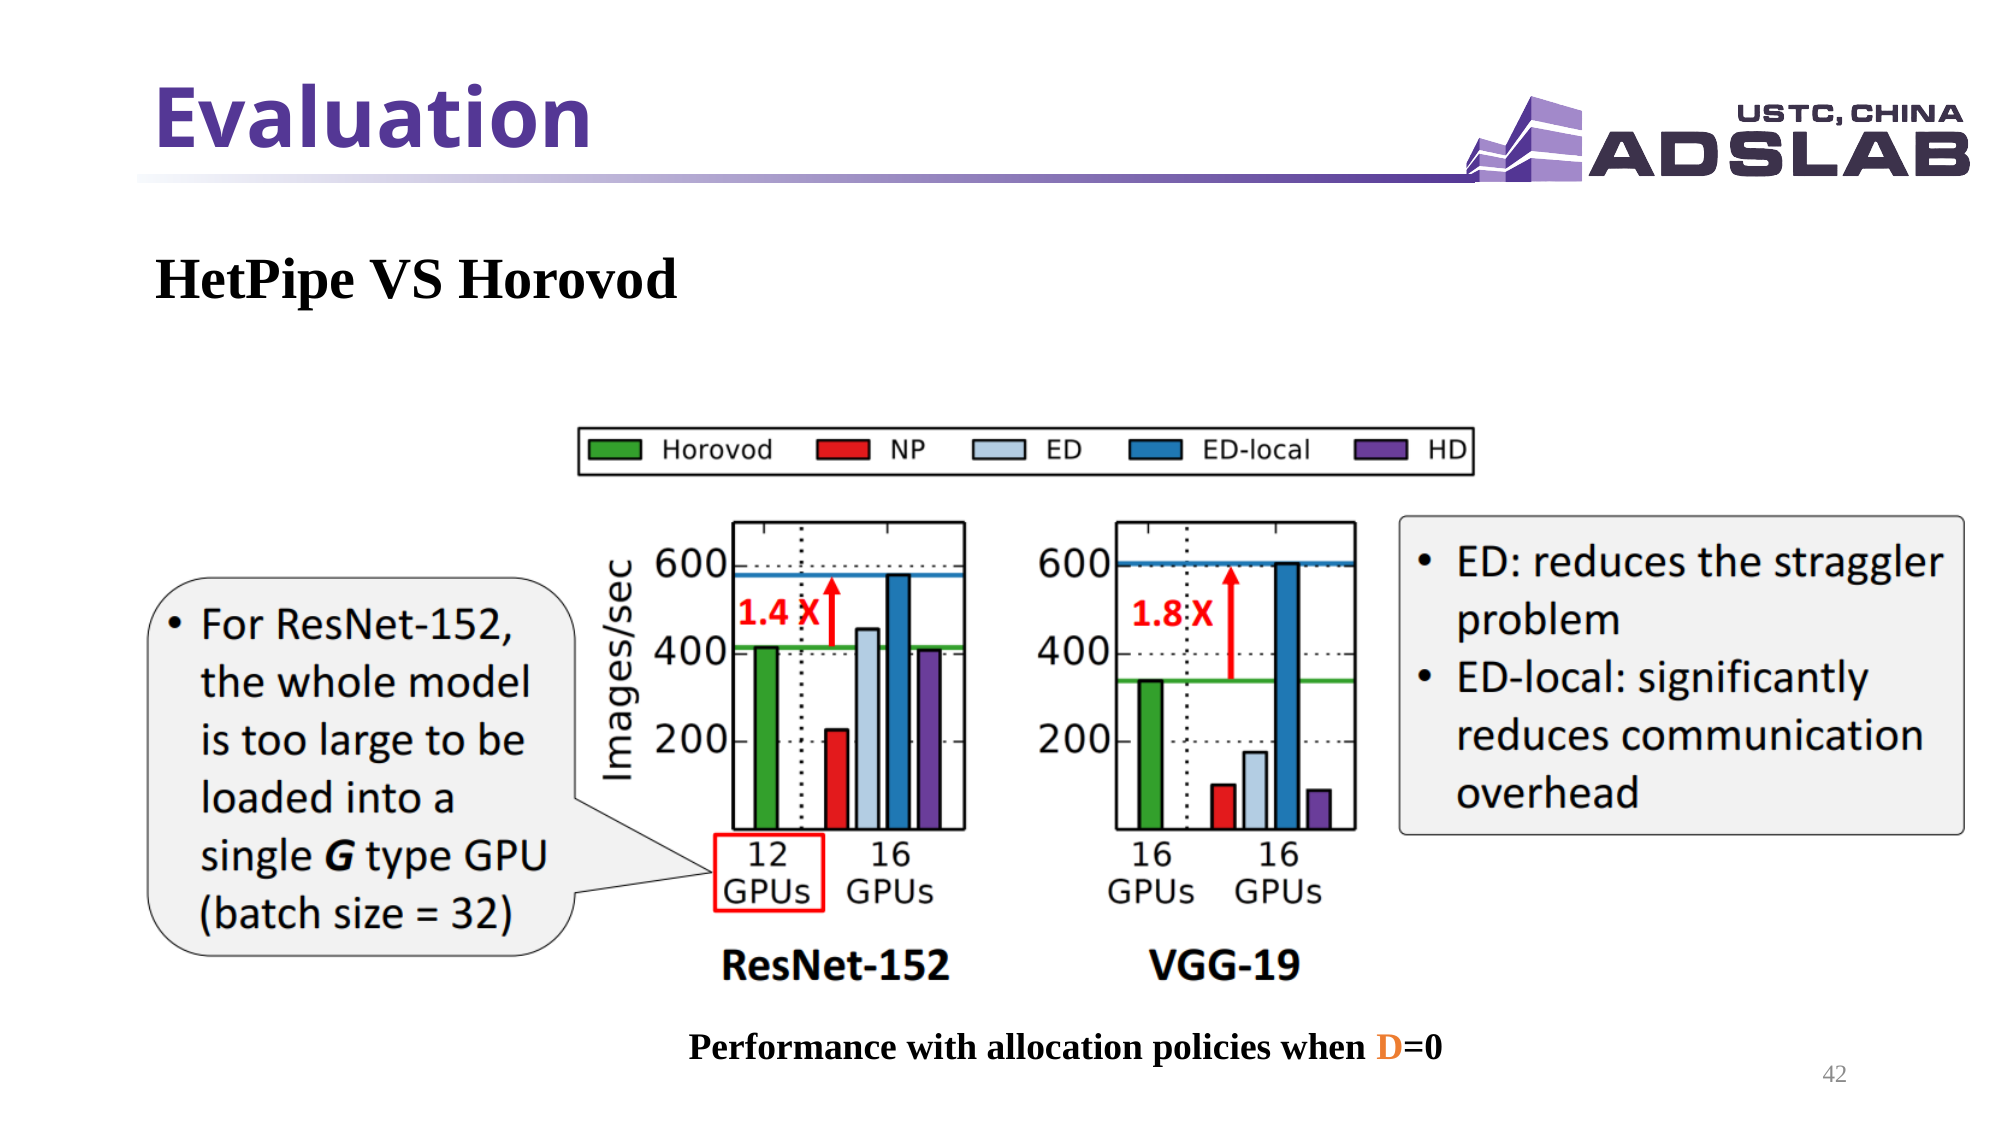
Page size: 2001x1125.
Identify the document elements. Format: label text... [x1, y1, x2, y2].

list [137, 415, 1995, 1015]
slide_number 42 [1412, 1042, 1863, 1103]
text_box Performance with allocation policies when D=0 [673, 1015, 1459, 1075]
picture [1470, 93, 1976, 183]
title Evaluation [137, 63, 1863, 177]
text_box HetPipe VS Horovod [140, 232, 693, 318]
